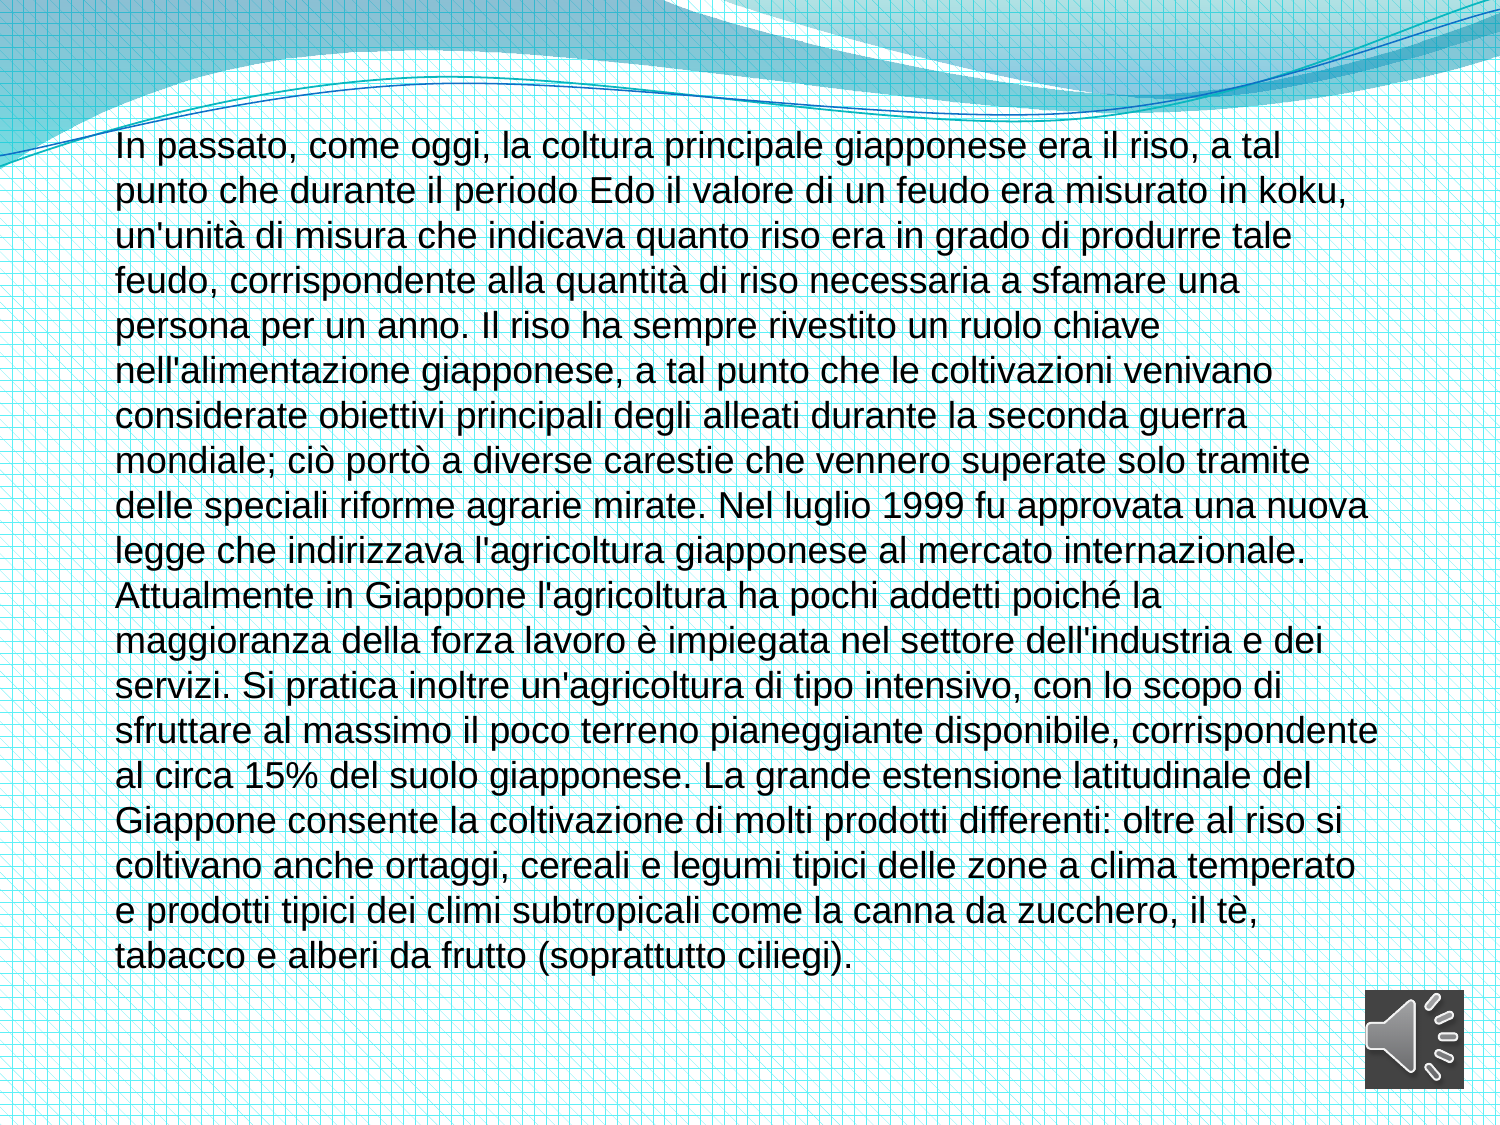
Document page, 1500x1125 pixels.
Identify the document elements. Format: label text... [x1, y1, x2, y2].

text_box In passato, come oggi, la coltura principale giapponese era il riso, a tal punto che durante il periodo Edo il valore di un feudo era misurato in koku, un'unità di misura che indicava quanto riso era in grado di produrre tale feudo, corrispondente alla quantità di riso necessaria a sfamare una persona per un anno. Il riso ha sempre rivestito un ruolo chiave nell'alimentazione giapponese, a tal punto che le coltivazioni venivano considerate obiettivi principali degli alleati durante la seconda guerra mondiale; ciò portò a diverse carestie che vennero superate solo tramite delle speciali riforme agrarie mirate. Nel luglio 1999 fu approvata una nuova legge che indirizzava l'agricoltura giapponese al mercato internazionale. Attualmente in Giappone l'agricoltura ha pochi addetti poiché la maggioranza della forza lavoro è impiegata nel settore dell'industria e dei servizi. Si pratica inoltre un'agricoltura di tipo intensivo, con lo scopo di sfruttare al massimo il poco terreno pianeggiante disponibile, corrispondente al circa 15% del suolo giapponese. La grande estensione latitudinale del Giappone consente la coltivazione di molti prodotti differenti: oltre al riso si coltivano anche ortaggi, cereali e legumi tipici delle zone a clima temperato e prodotti tipici dei climi subtropicali come la canna da zucchero, il tè, tabacco e alberi da frutto (soprattutto ciliegi). [100, 113, 1400, 984]
picture [1364, 989, 1465, 1090]
